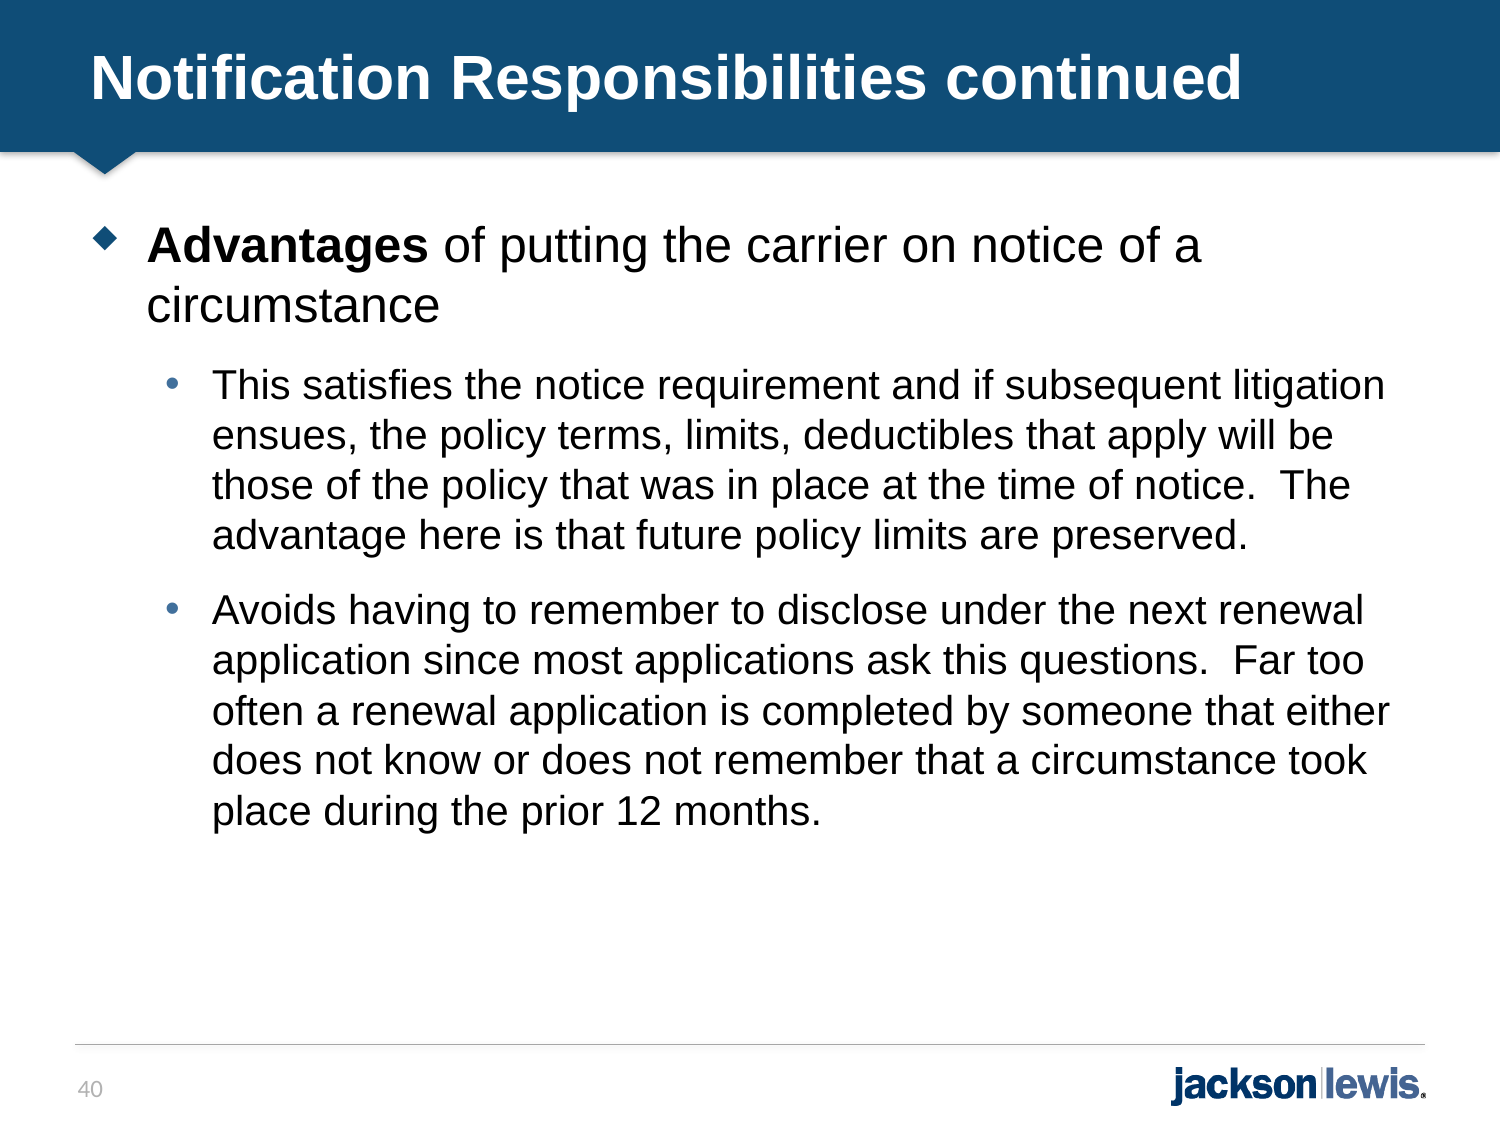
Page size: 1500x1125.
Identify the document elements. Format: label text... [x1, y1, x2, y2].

title Notification Responsibilities continued [75, 0, 1425, 150]
list Advantages of putting the carrier on notice of a circumstance This satisfies the notice requirement and if subsequent litigation ensues, the policy terms, limits, deductibles that apply will be those of the policy that was in place at the time of notice. The advantage here is that future policy limits are preserved. Avoids having to remember to disclose under the next renewal application since most applications ask this questions. Far too often a renewal application is completed by someone that either does not know or does not remember that a circumstance took place during the prior 12 months. [75, 205, 1425, 1005]
picture [1171, 1067, 1426, 1106]
slide_number 40 [62, 1057, 233, 1117]
